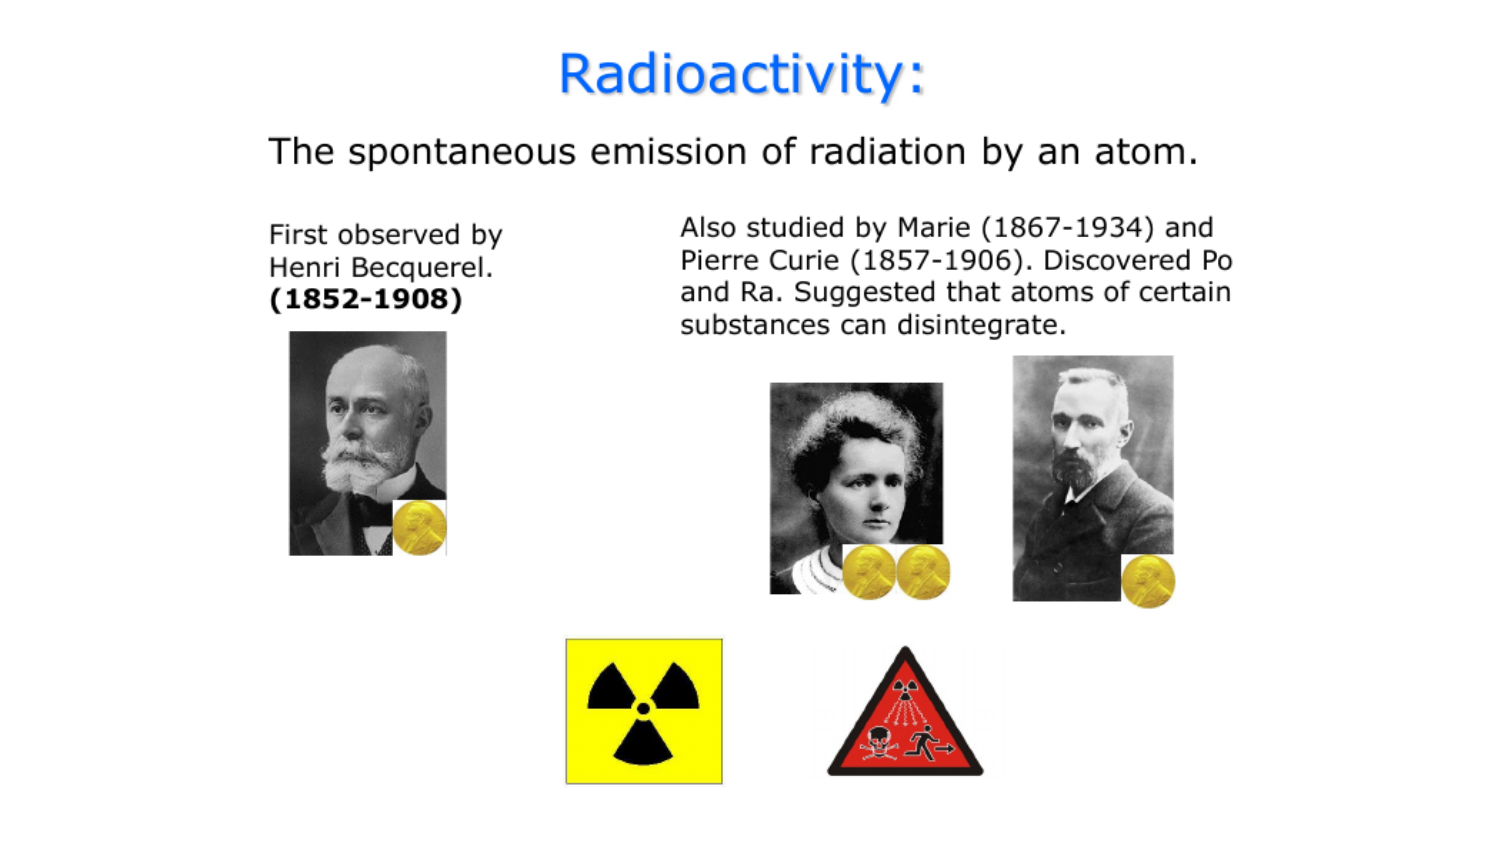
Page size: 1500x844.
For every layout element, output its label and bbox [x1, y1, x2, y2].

picture [252, 24, 1247, 819]
